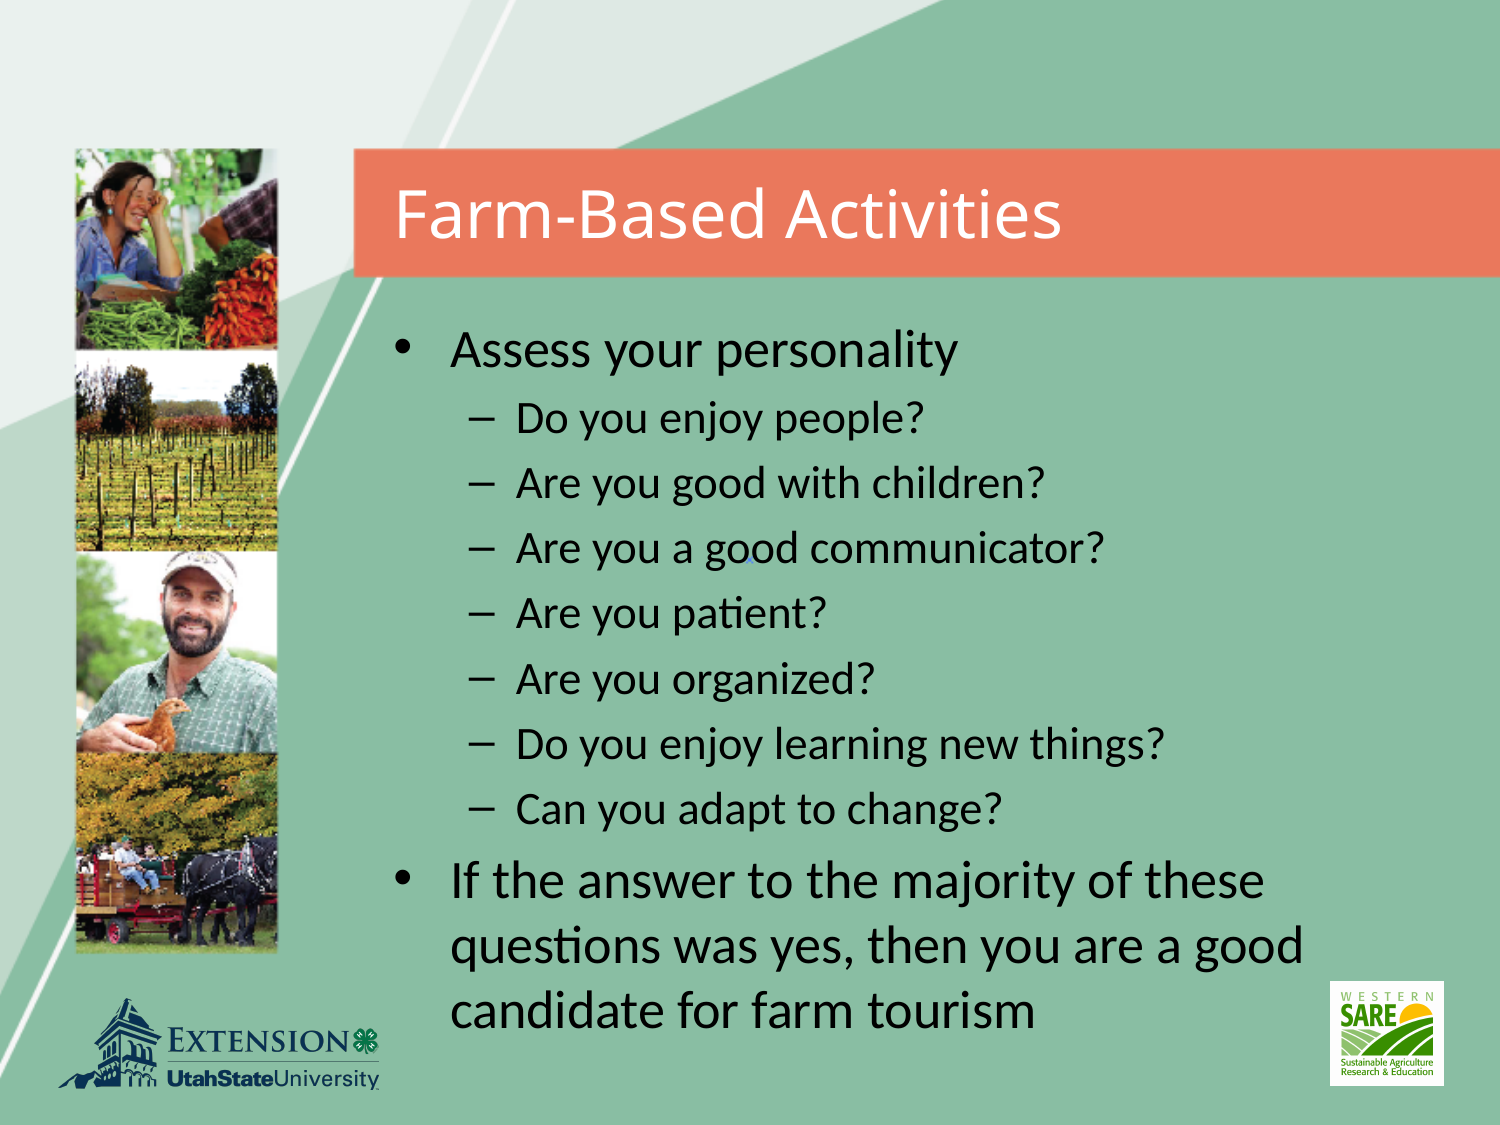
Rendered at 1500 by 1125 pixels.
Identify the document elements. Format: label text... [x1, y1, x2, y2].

title Farm-Based Activities [378, 118, 1444, 305]
list Assess your personality Do you enjoy people? Are you good with children? Are you a good communicator? Are you patient? Are you organized? Do you enjoy learning new things? Can you adapt to change? If the answer to the majority of these questions was yes, then you are a good candidate for farm tourism [378, 305, 1444, 1049]
picture [0, 0, 1500, 1125]
